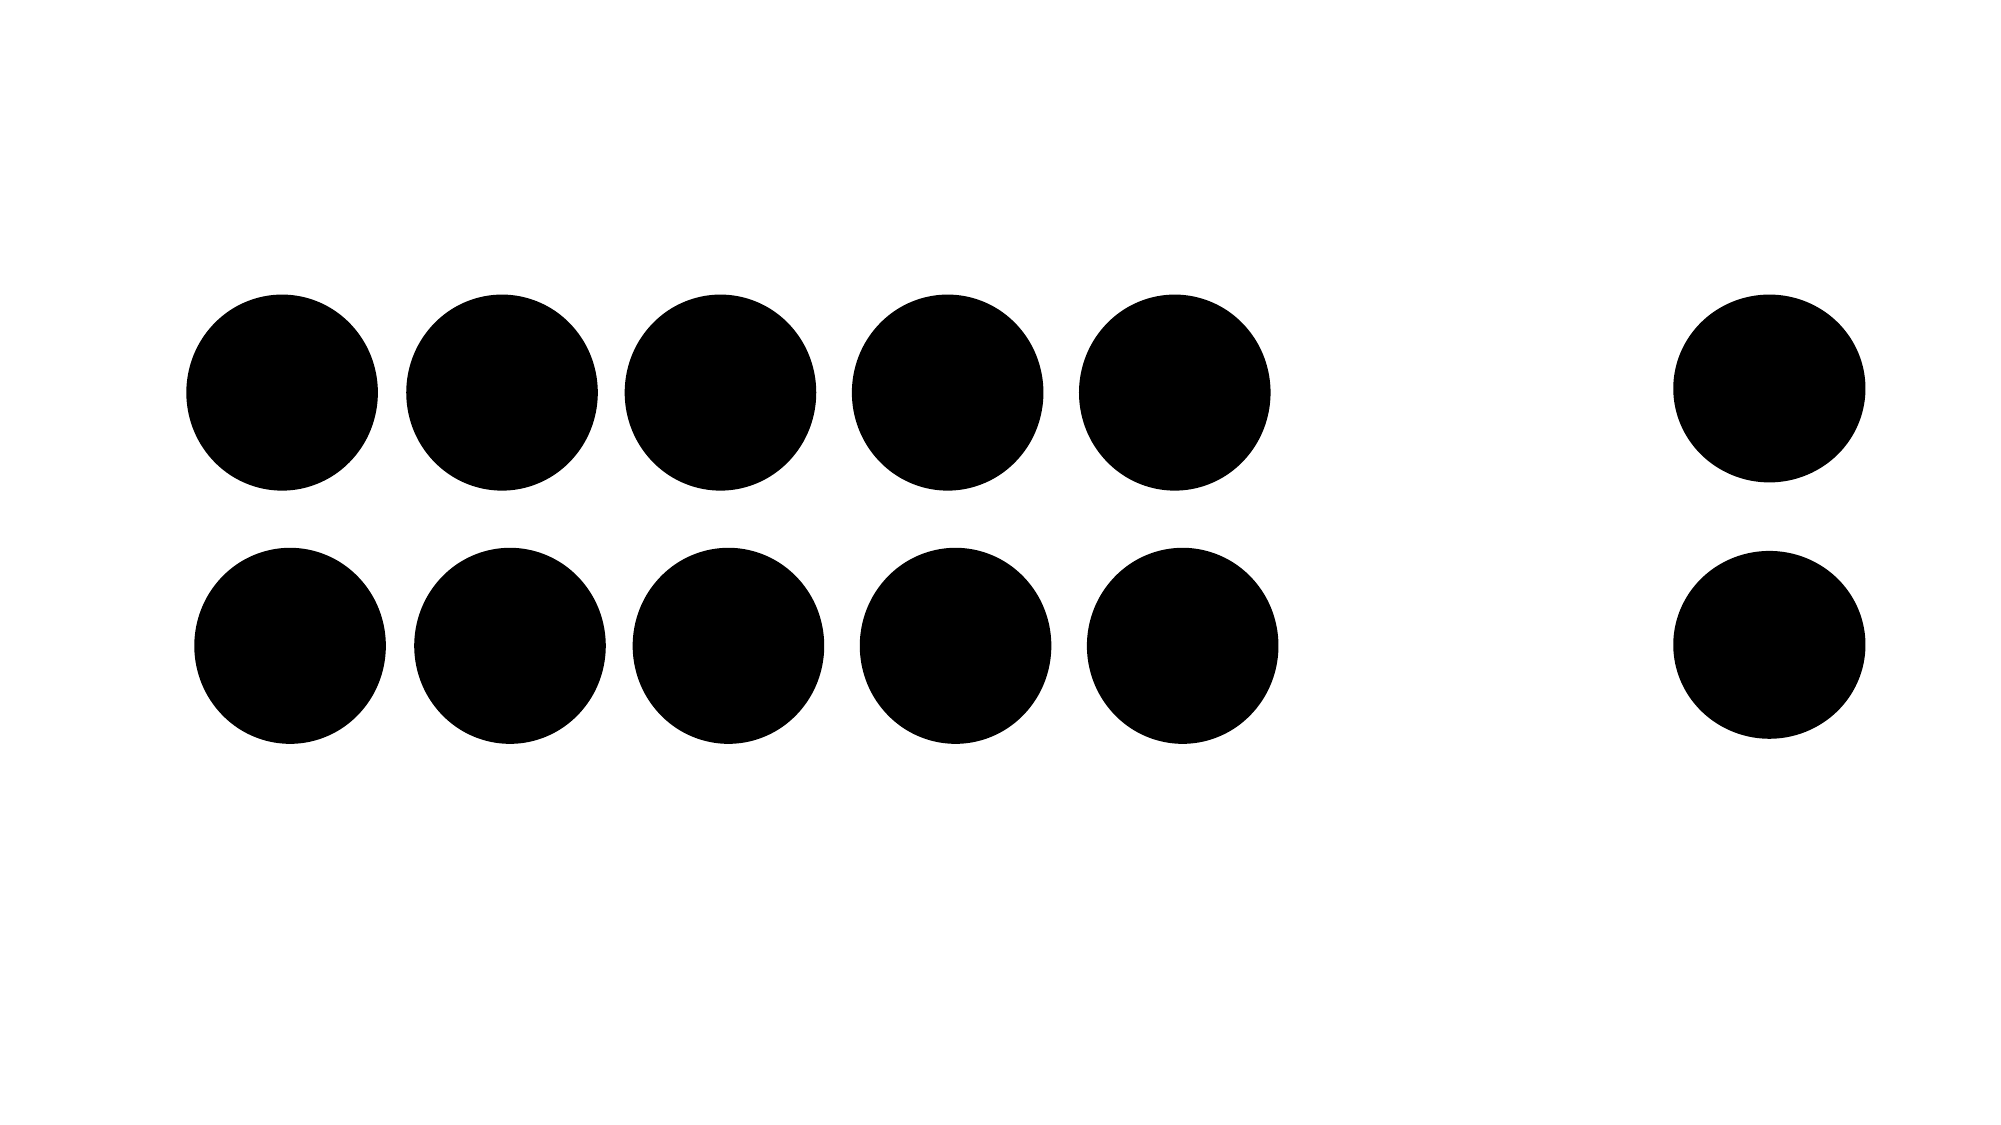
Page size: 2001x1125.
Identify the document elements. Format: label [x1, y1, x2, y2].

text_box [186, 294, 1866, 744]
